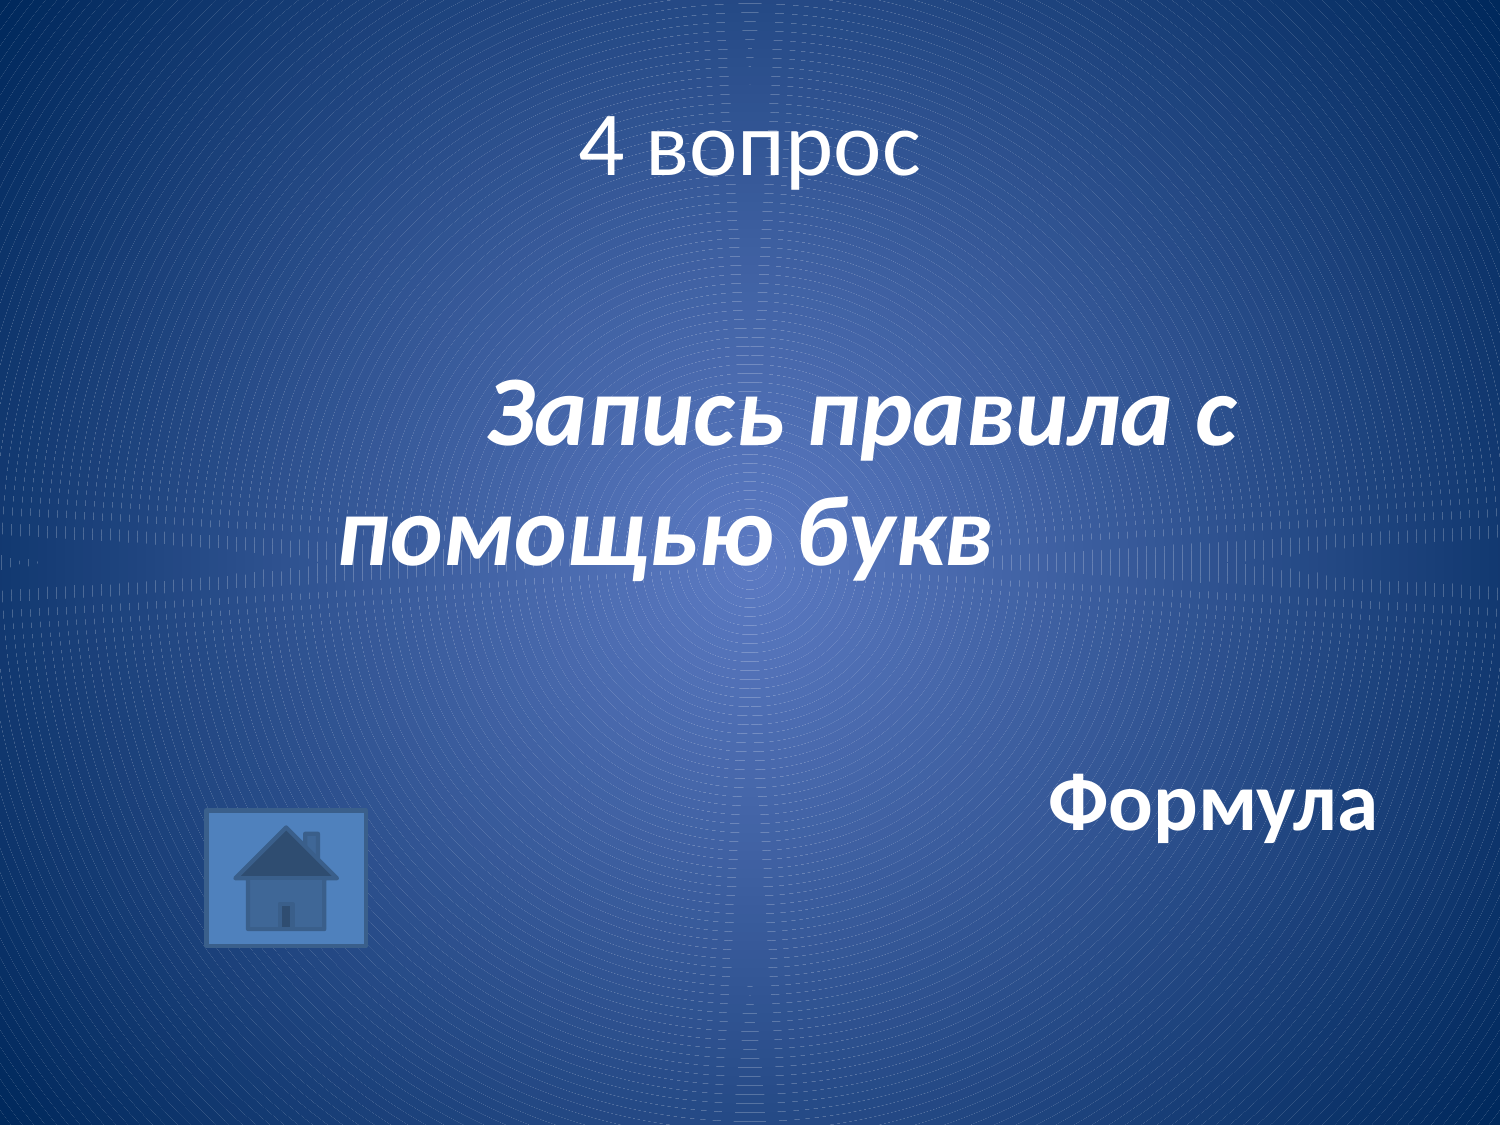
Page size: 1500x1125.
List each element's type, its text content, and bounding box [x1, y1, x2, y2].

text_box [204, 808, 368, 948]
list Запись правила с помощью букв [265, 338, 1412, 740]
title 4 вопрос [75, 45, 1425, 233]
list Формула [1033, 739, 1414, 899]
